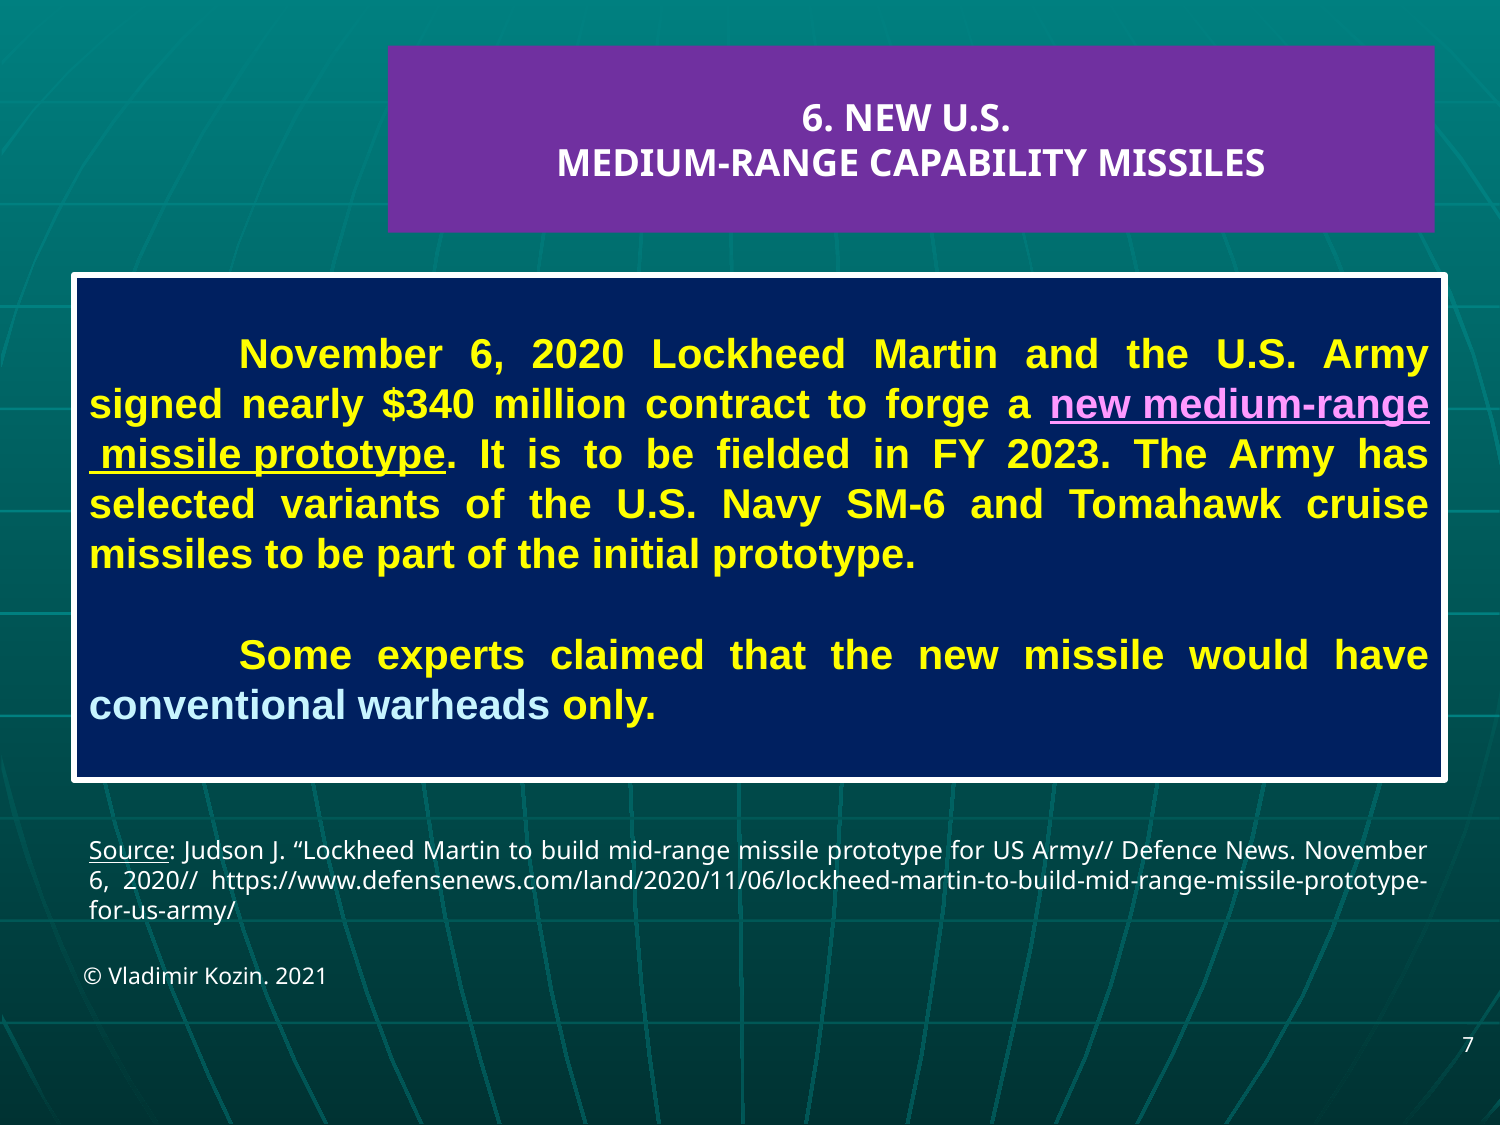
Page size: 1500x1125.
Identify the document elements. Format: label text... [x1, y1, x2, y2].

text_box © Vladimir Kozin. 2021 [68, 954, 696, 997]
title 6. NEW U.S. MEDIUM-RANGE CAPABILITY MISSILES [387, 45, 1435, 233]
slide_number 7 [1074, 1023, 1490, 1100]
text_box Source: Judson J. “Lockheed Martin to build mid-range missile prototype for US Army// Defence News. November 6, 2020// https://www.defensenews.com/land/2020/11/06/lockheed-martin-to-build-mid-range-missile-prototype-for-us-army/ [74, 827, 1445, 932]
text_box November 6, 2020 Lockheed Martin and the U.S. Army signed nearly $340 million contract to forge a new medium-range missile prototype. It is to be fielded in FY 2023. The Army has selected variants of the U.S. Navy SM-6 and Tomahawk cruise missiles to be part of the initial prototype. Some experts claimed that the new missile would have conventional warheads only. [74, 274, 1445, 780]
